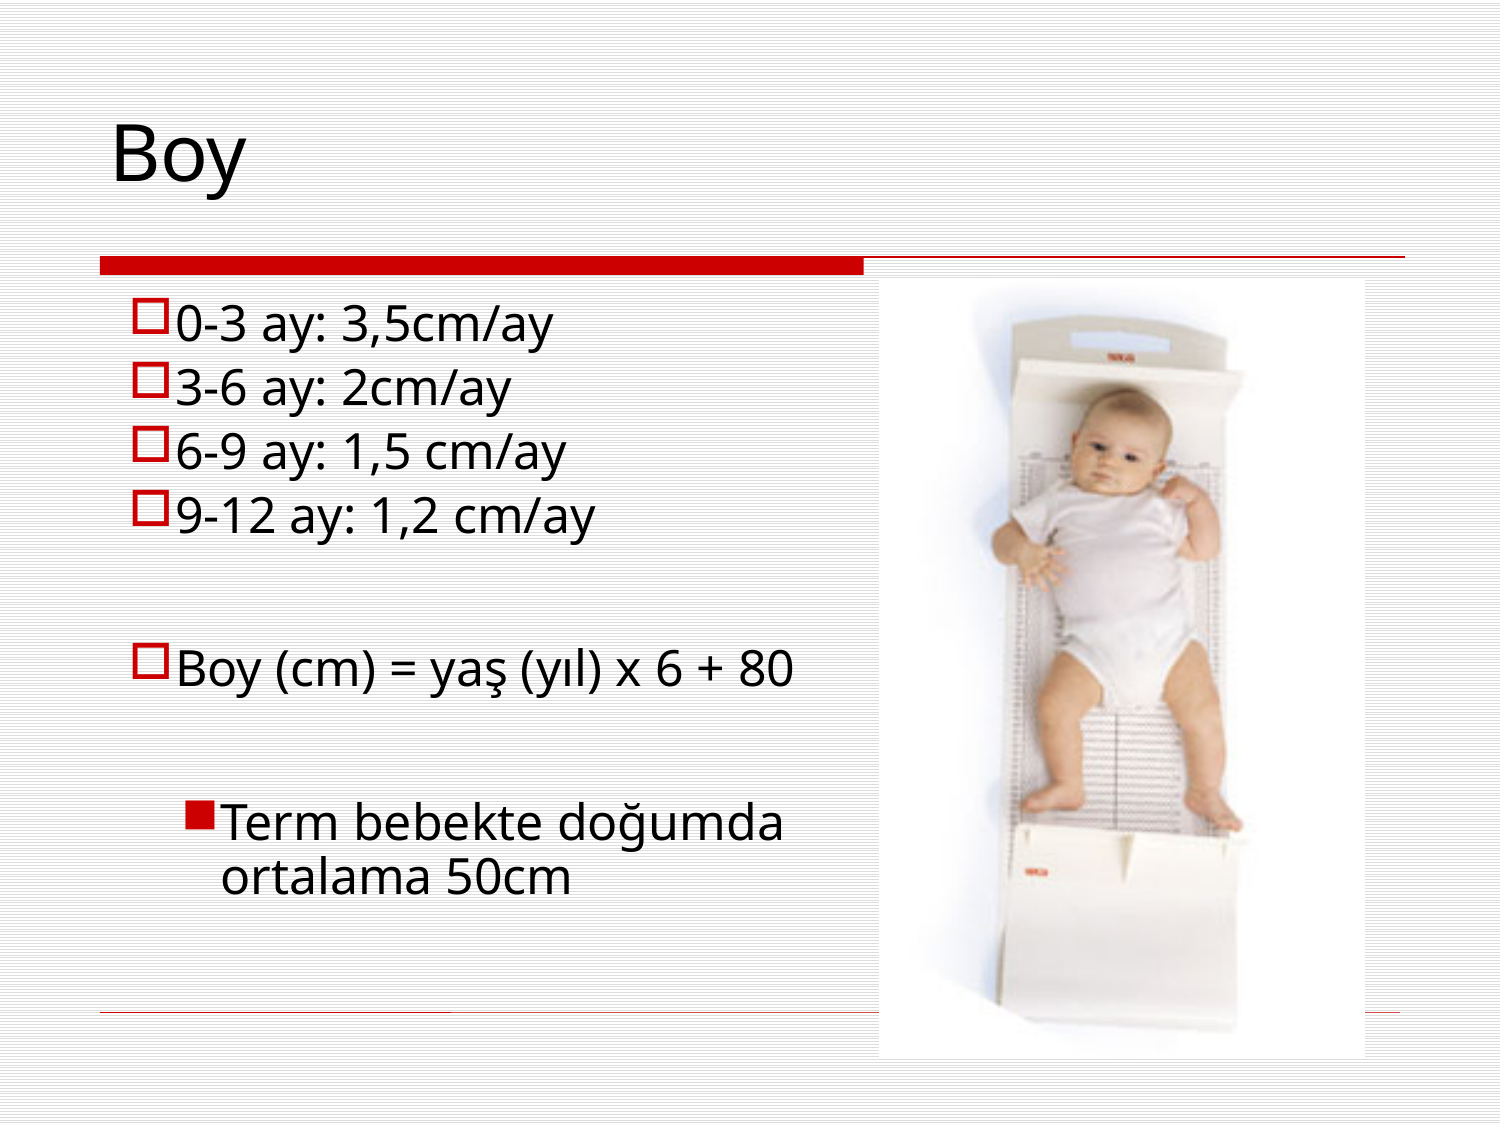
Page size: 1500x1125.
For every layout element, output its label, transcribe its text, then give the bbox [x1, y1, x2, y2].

list 0-3 ay: 3,5cm/ay 3-6 ay: 2cm/ay 6-9 ay: 1,5 cm/ay 9-12 ay: 1,2 cm/ay Boy (cm) = yaş (yıl) x 6 + 80 Term bebekte doğumda ortalama 50cm [100, 290, 869, 988]
picture [879, 278, 1365, 1059]
title Boy [93, 49, 1407, 250]
